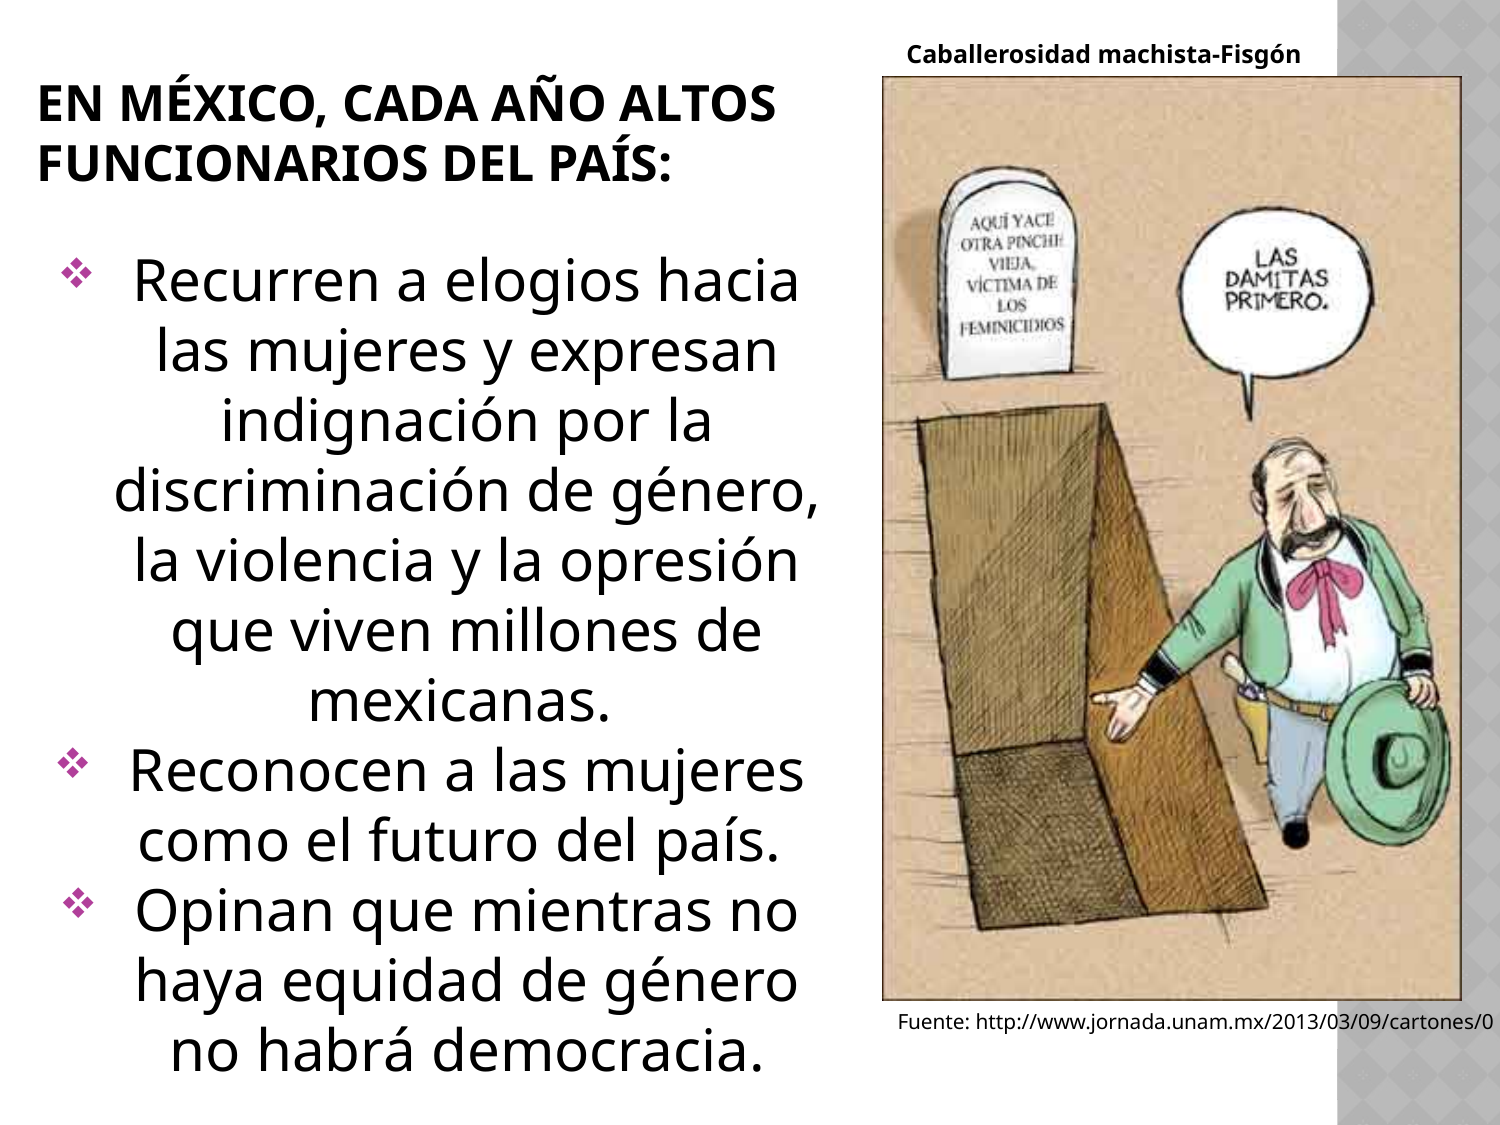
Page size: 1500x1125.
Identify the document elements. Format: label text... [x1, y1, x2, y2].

text_box Caballerosidad machista-Fisgón [891, 30, 1345, 74]
picture [882, 75, 1463, 1002]
list Recurren a elogios hacia las mujeres y expresan indignación por la discriminación de género, la violencia y la opresión que viven millones de mexicanas. Reconocen a las mujeres como el futuro del país. Opinan que mientras no haya equidad de género no habrá democracia. [29, 243, 823, 987]
text_box Fuente: http://www.jornada.unam.mx/2013/03/09/cartones/0 [882, 1000, 1500, 1041]
title En México, cada año altos funcionarios del país: [29, 66, 812, 192]
